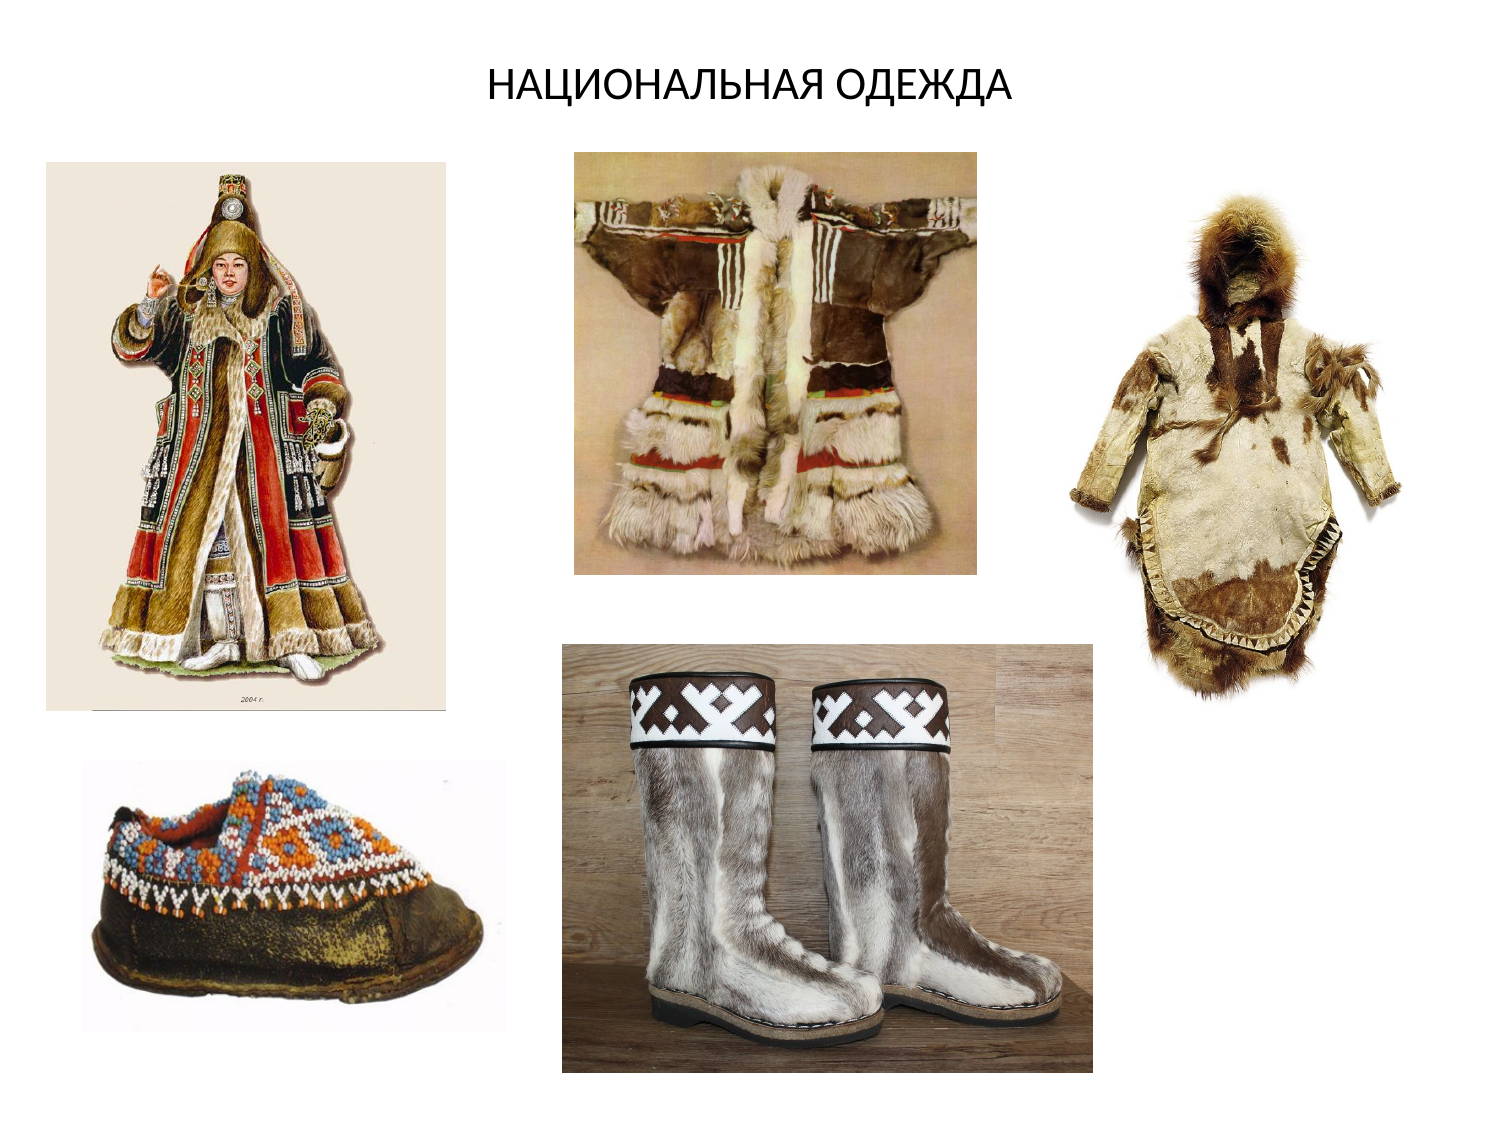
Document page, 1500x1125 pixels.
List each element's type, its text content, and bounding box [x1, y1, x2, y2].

picture [573, 152, 977, 575]
picture [46, 162, 446, 711]
picture [562, 175, 1419, 1073]
picture [81, 761, 506, 1032]
title НАЦИОНАЛЬНАЯ ОДЕЖДА [75, 45, 1425, 118]
